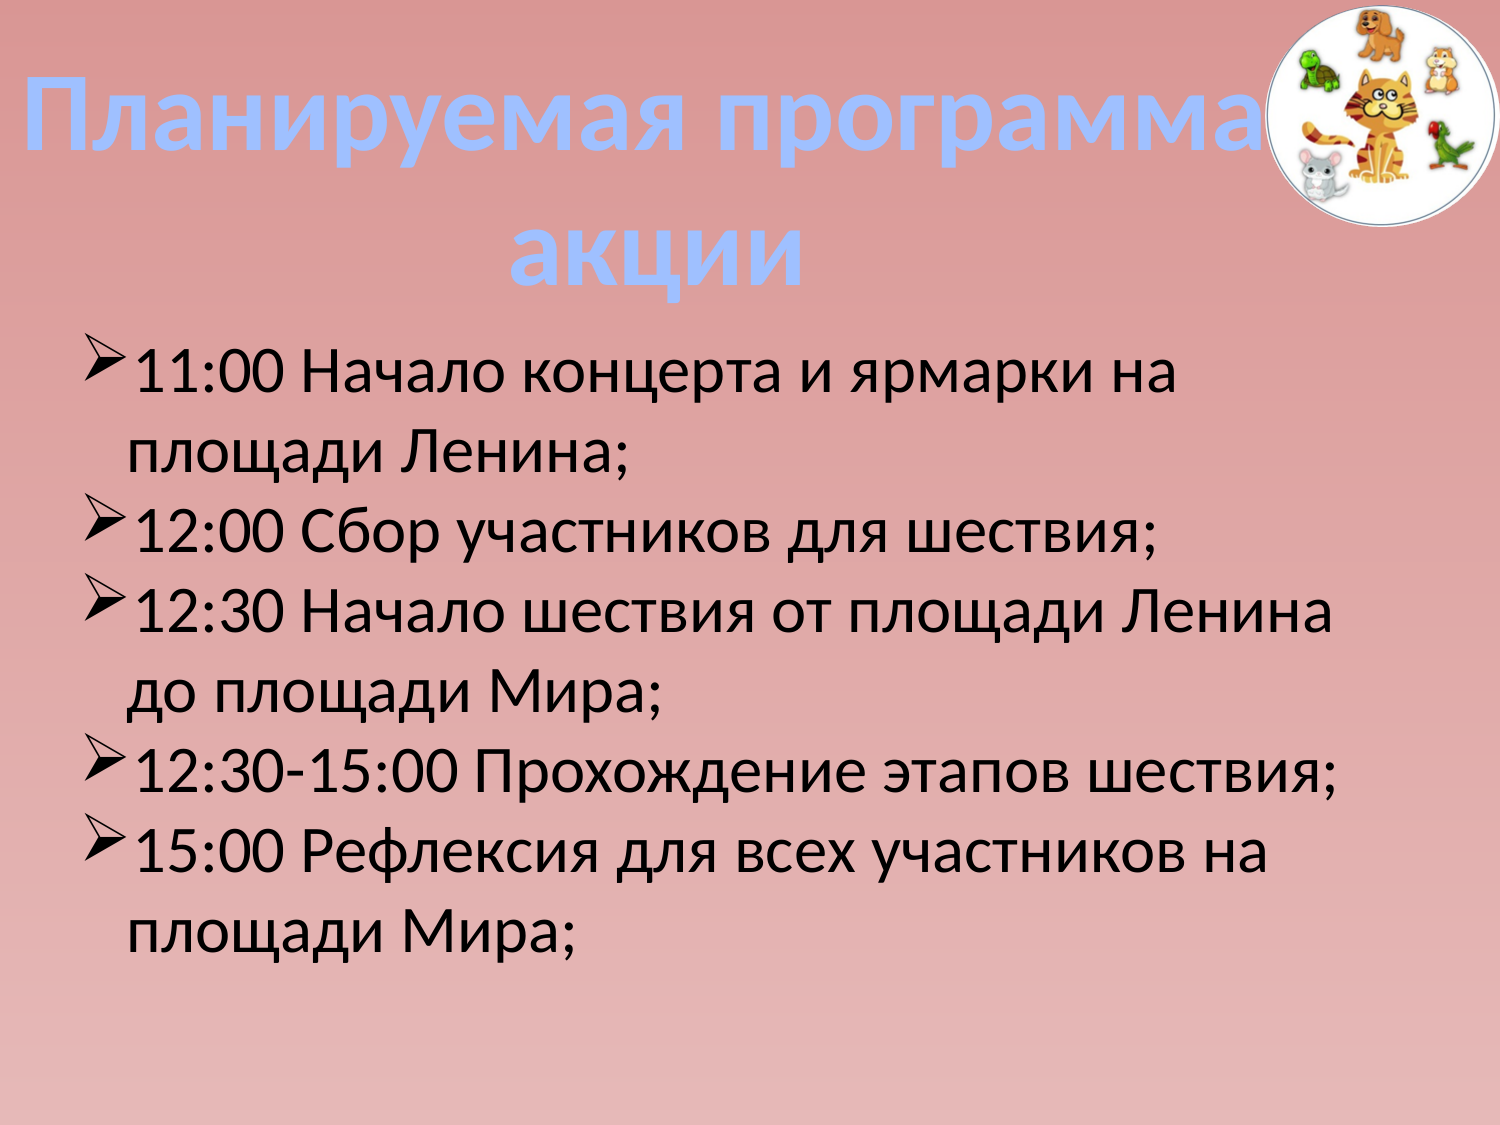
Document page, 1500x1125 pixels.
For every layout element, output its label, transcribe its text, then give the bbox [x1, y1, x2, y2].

text_box Планируемая программа акции [6, 30, 1309, 316]
text_box 11:00 Начало концерта и ярмарки на площади Ленина; 12:00 Сбор участников для шествия; 12:30 Начало шествия от площади Ленина до площади Мира; 12:30-15:00 Прохождение этапов шествия; 15:00 Рефлексия для всех участников на площади Мира; [64, 318, 1380, 974]
picture [1265, 4, 1500, 227]
